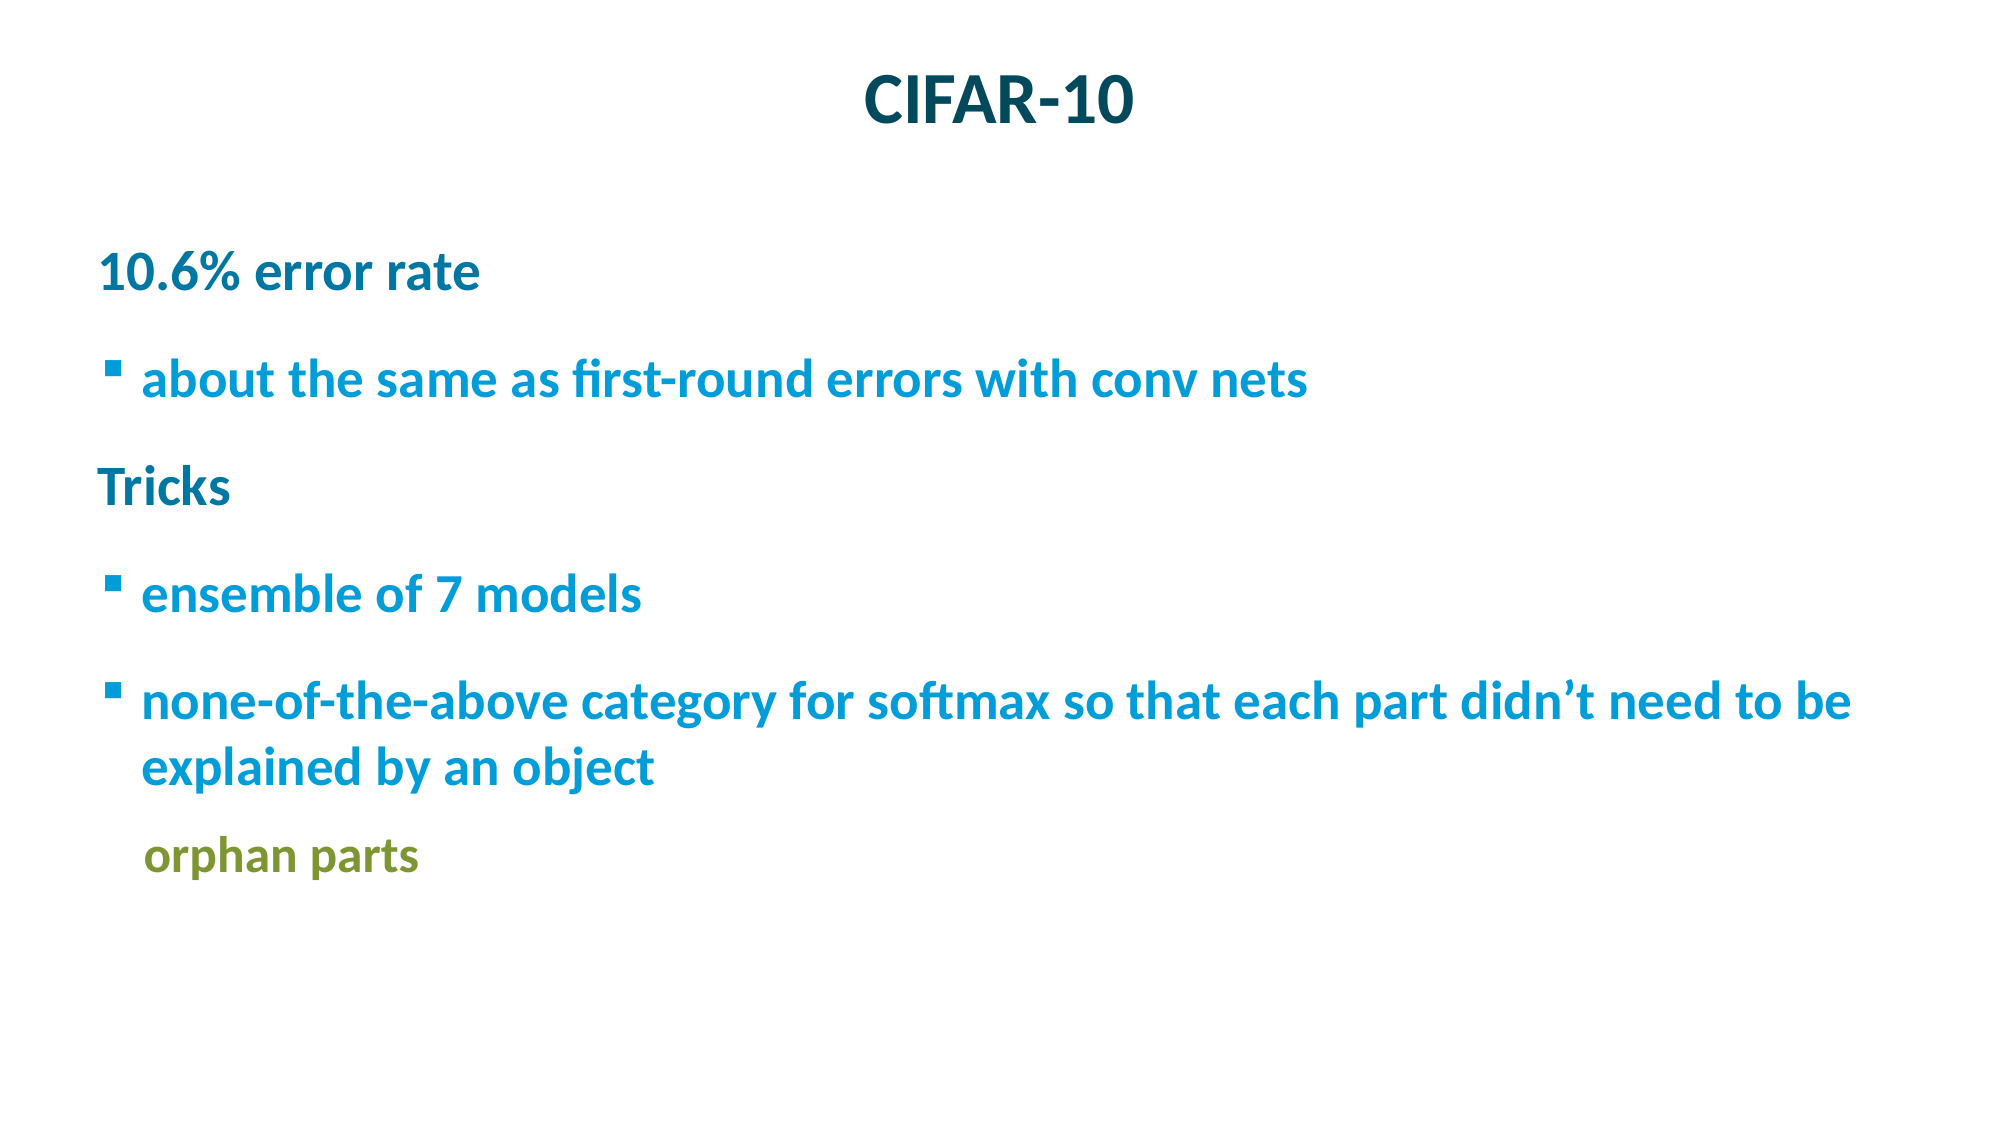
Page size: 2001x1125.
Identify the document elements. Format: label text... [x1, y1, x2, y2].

list 10.6% error rate about the same as first-round errors with conv nets Tricks ensemble of 7 models none-of-the-above category for softmax so that each part didn’t need to be explained by an object orphan parts [66, 224, 1900, 1005]
title CIFAR-10 [99, 24, 1900, 163]
